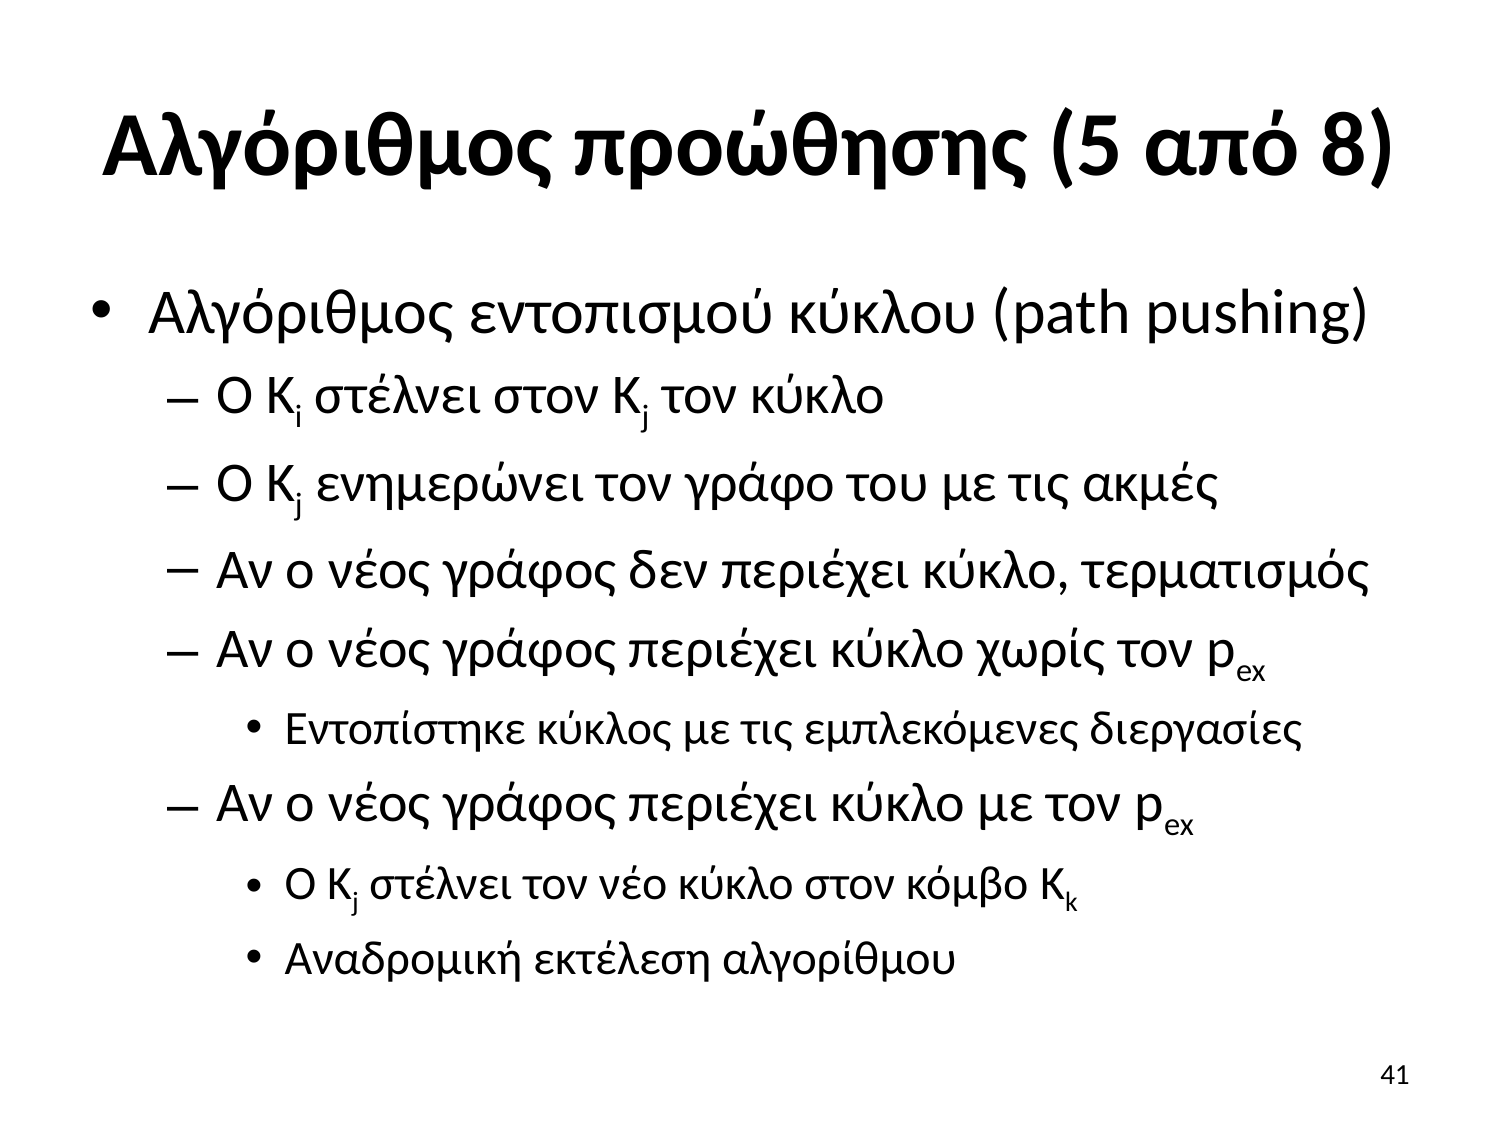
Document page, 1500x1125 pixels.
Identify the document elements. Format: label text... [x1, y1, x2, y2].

slide_number 41 [1074, 1042, 1425, 1103]
title Αλγόριθμος προώθησης (5 από 8) [75, 45, 1425, 233]
list Αλγόριθμος εντοπισμού κύκλου (path pushing) Ο Ki στέλνει στον Kj τον κύκλο Ο Kj ενημερώνει τον γράφο του με τις ακμές Αν ο νέος γράφος δεν περιέχει κύκλο, τερματισμός Αν ο νέος γράφος περιέχει κύκλο χωρίς τον pex Εντοπίστηκε κύκλος με τις εμπλεκόμενες διεργασίες Αν ο νέος γράφος περιέχει κύκλο με τον pex Ο Kj στέλνει τον νέο κύκλο στον κόμβο Kk Αναδρομική εκτέλεση αλγορίθμου [75, 262, 1425, 1005]
